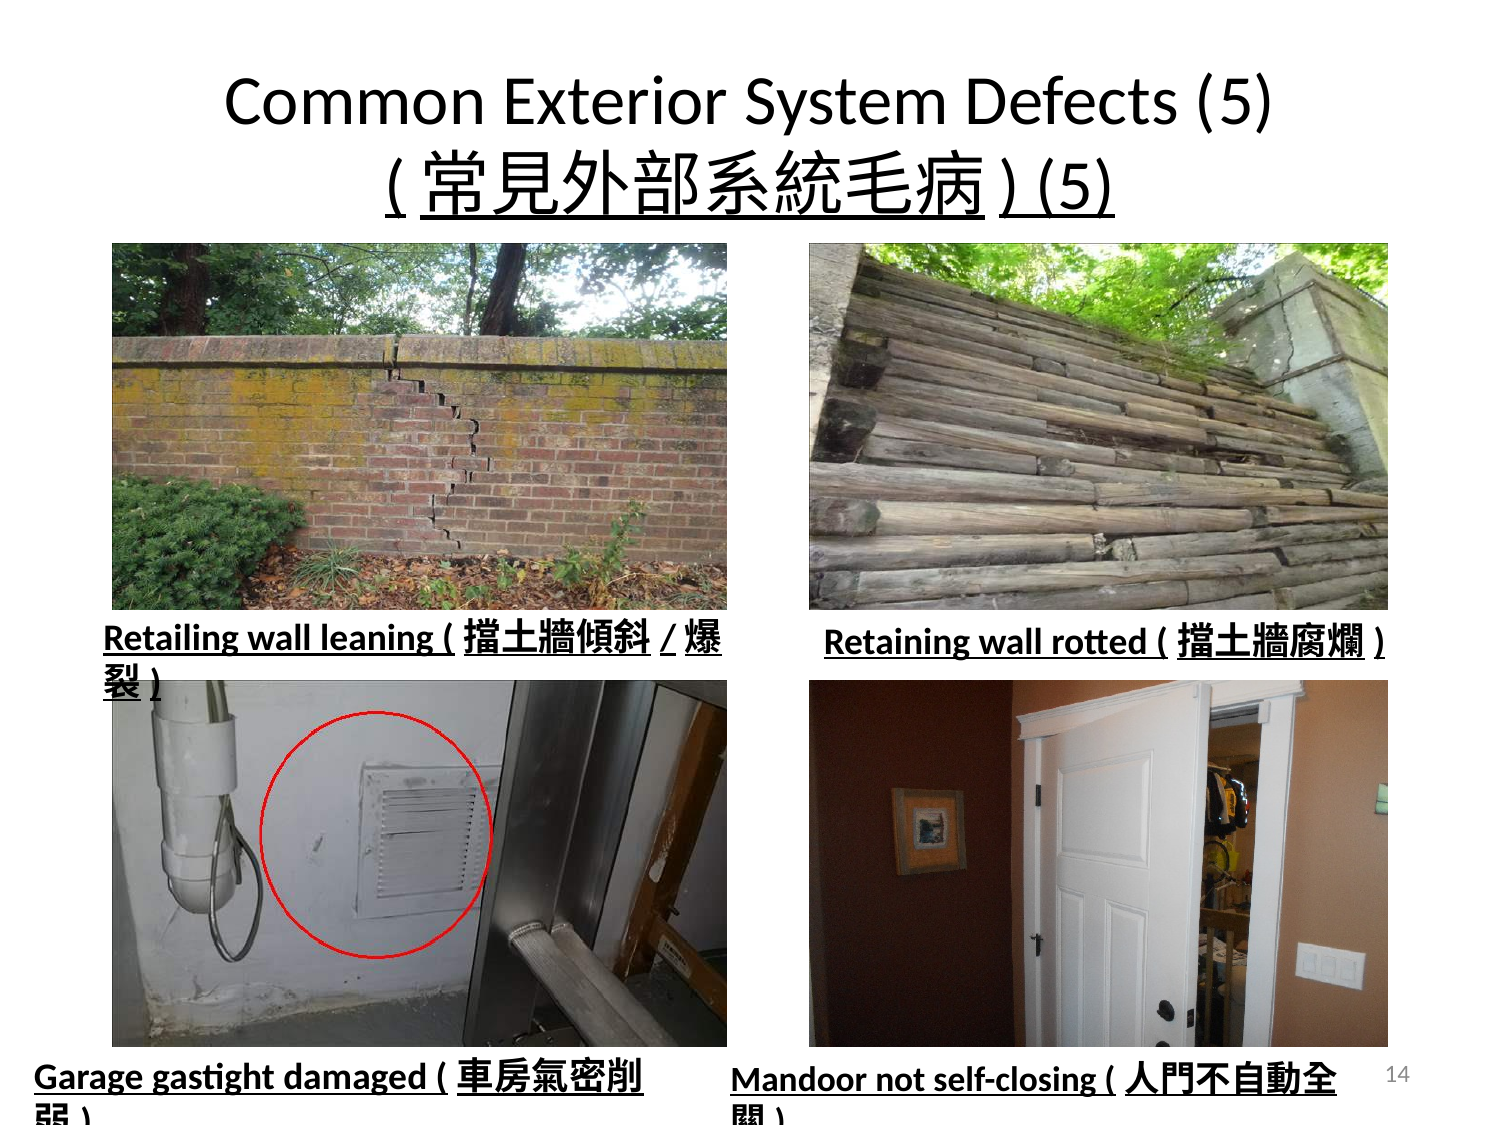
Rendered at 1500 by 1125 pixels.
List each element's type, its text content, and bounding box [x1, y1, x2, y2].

picture [808, 680, 1389, 1048]
text_box Mandoor not self-closing (人門不自動全關) [715, 1048, 1384, 1125]
text_box Garage gastight damaged (車房氣密削弱) [19, 1045, 705, 1125]
text_box Retailing wall leaning (擋土牆傾斜/爆裂) [88, 605, 774, 711]
picture [111, 680, 727, 1048]
picture [808, 243, 1389, 610]
slide_number 14 [1384, 1042, 1425, 1103]
text_box Retaining wall rotted (擋土牆腐爛) [809, 609, 1447, 670]
title Common Exterior System Defects (5) (常見外部系統毛病) (5) [75, 45, 1425, 233]
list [111, 243, 727, 610]
